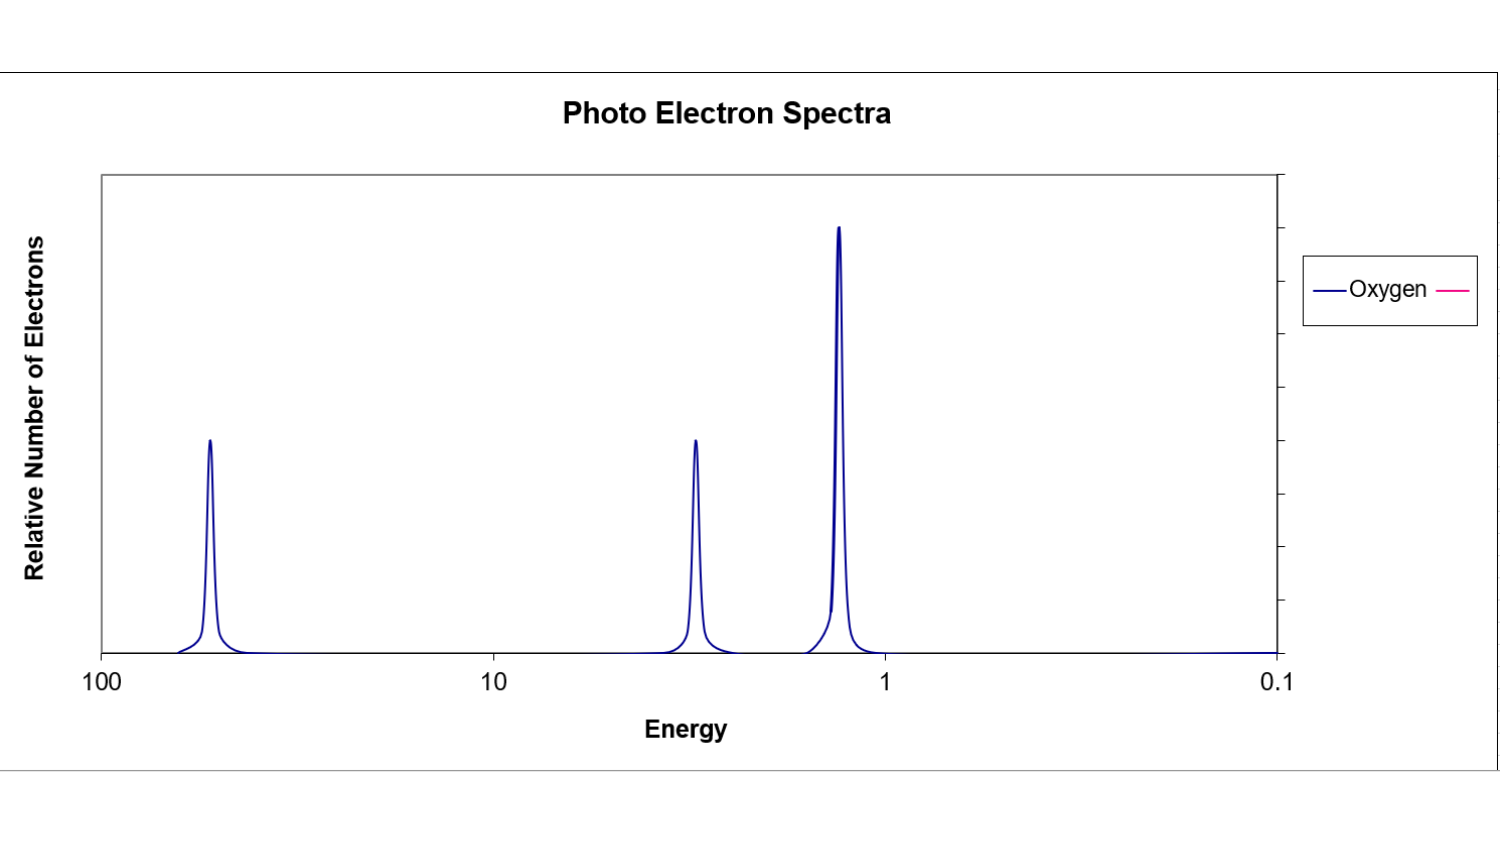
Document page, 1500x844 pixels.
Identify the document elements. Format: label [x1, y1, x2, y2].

picture [0, 72, 1500, 772]
